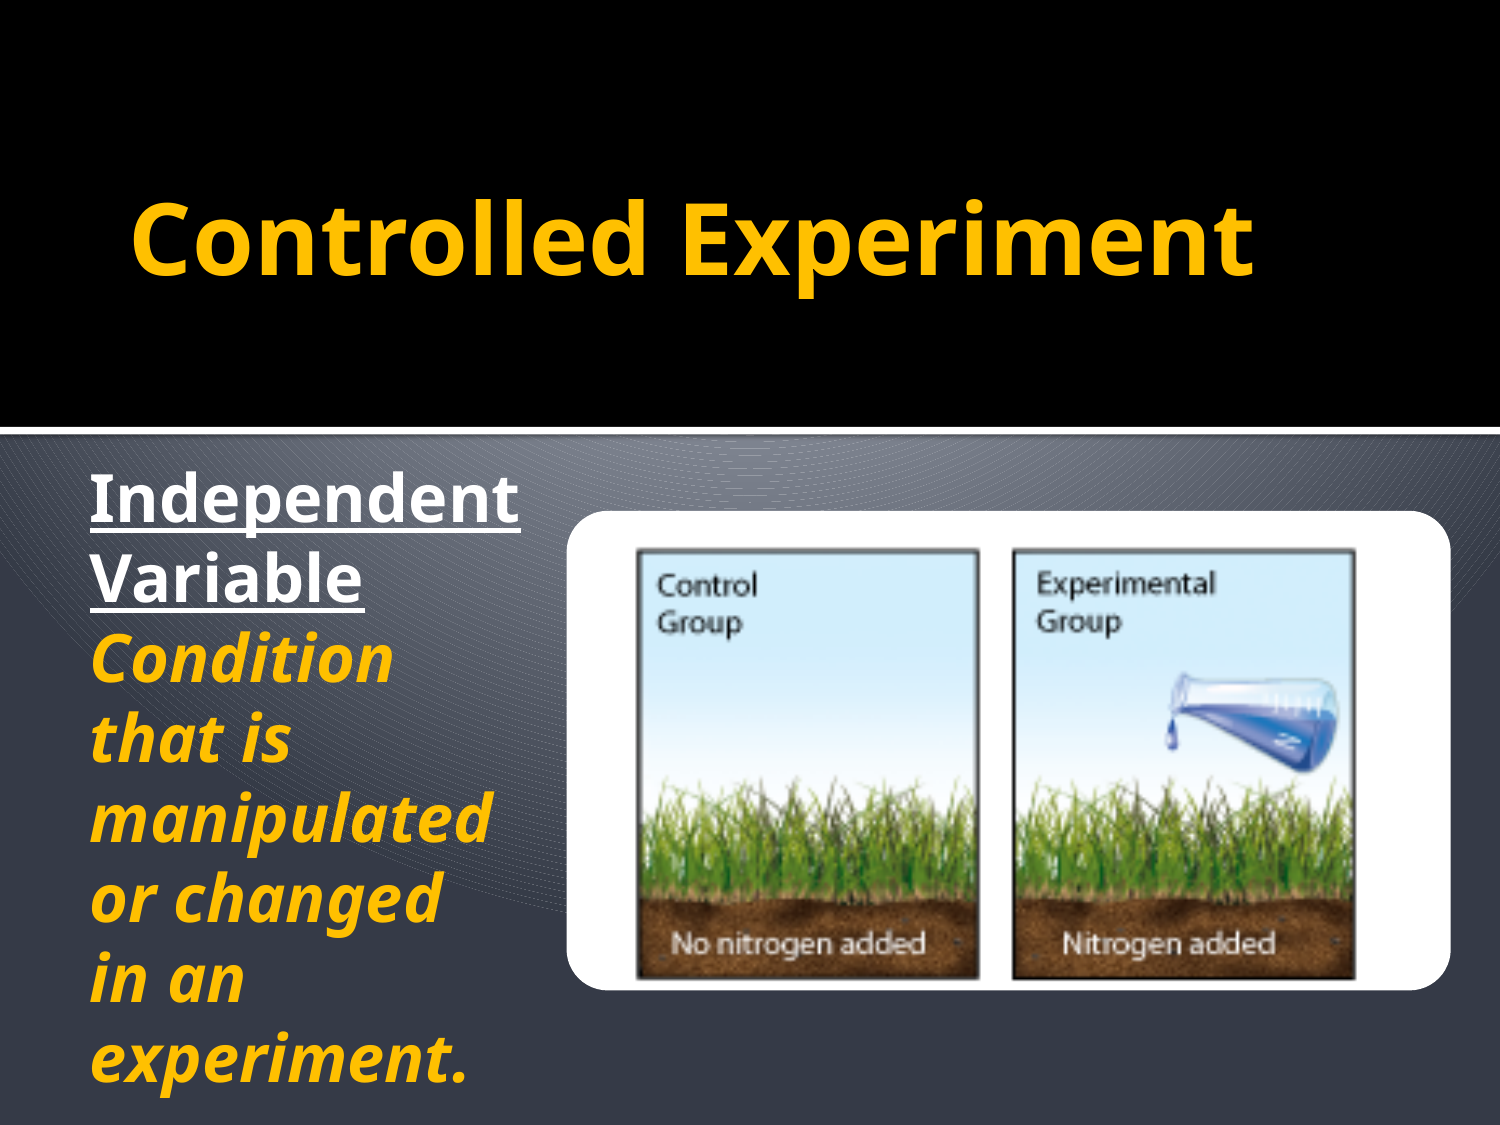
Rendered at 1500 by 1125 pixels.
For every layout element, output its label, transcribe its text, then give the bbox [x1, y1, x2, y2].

list Controlled Experiment [104, 174, 1421, 288]
text_box Independent Variable Condition that is manipulated or changed in an experiment. [74, 448, 588, 1104]
picture [566, 510, 1451, 991]
